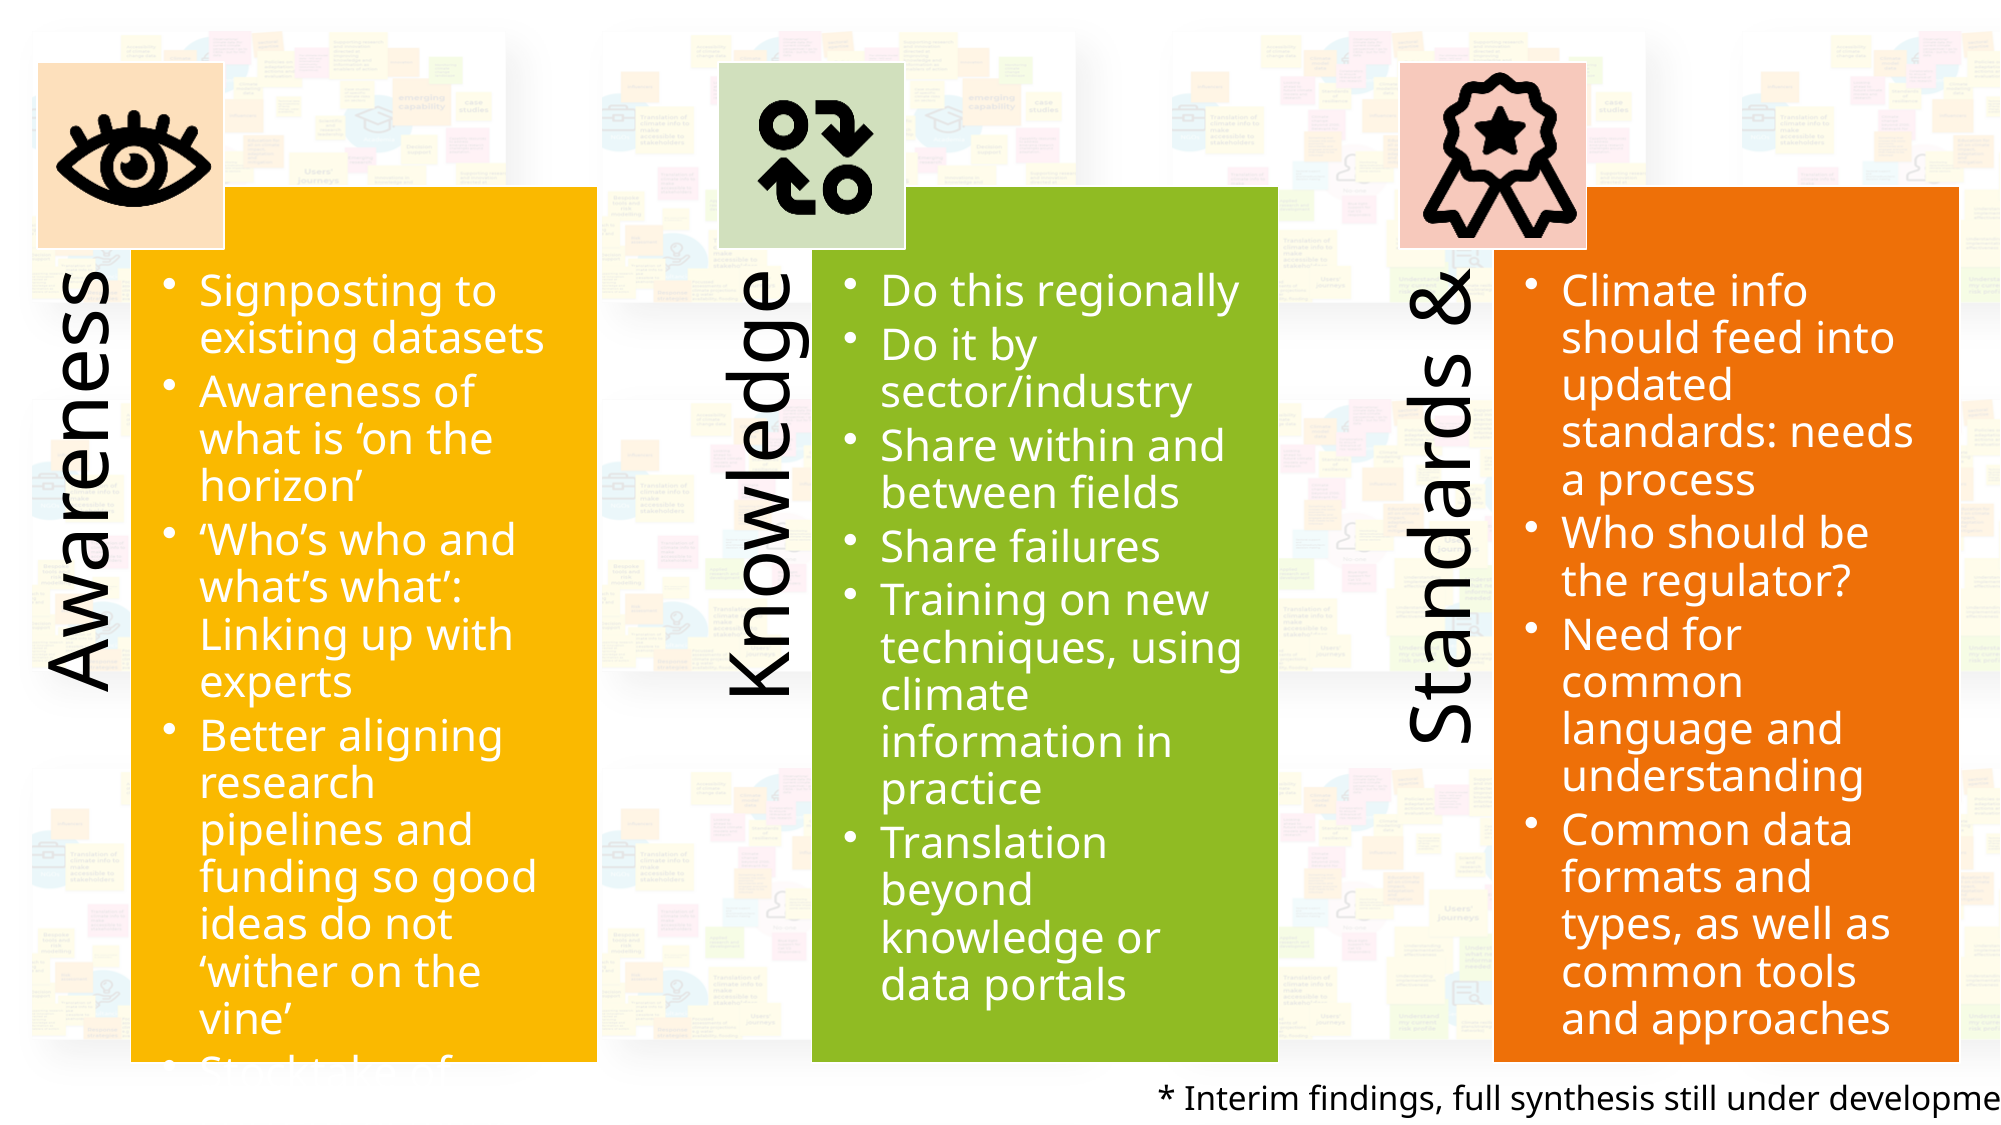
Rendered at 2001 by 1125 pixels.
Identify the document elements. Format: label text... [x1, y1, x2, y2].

picture [1396, 68, 1604, 238]
text_box * Interim findings, full synthesis still under development [1973, 1069, 2000, 1125]
picture [39, 77, 230, 219]
picture [711, 68, 919, 238]
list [23, 0, 1973, 1125]
